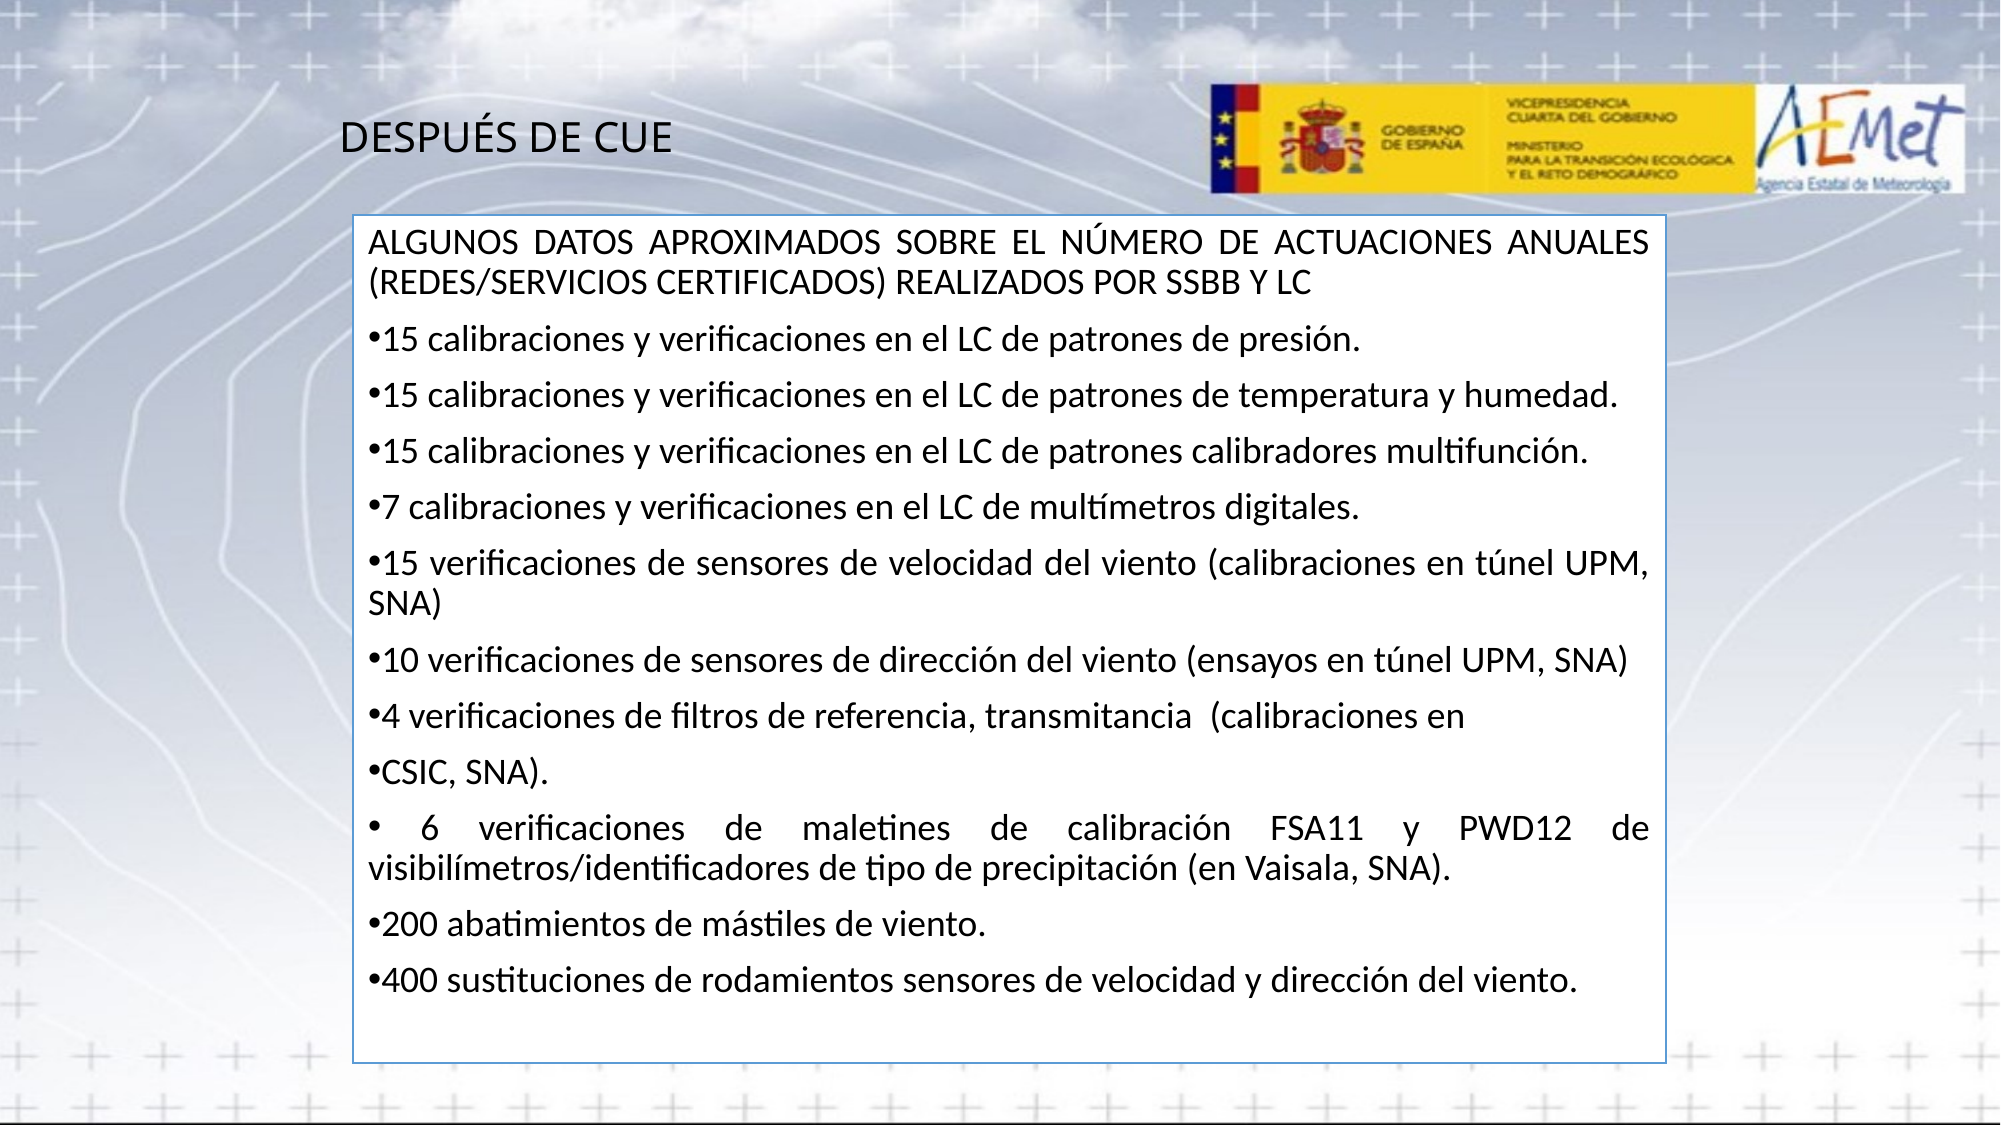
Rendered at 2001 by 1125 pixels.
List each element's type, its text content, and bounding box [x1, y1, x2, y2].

list ALGUNOS DATOS APROXIMADOS SOBRE EL NÚMERO DE ACTUACIONES ANUALES (REDES/SERVICIOS CERTIFICADOS) REALIZADOS POR SSBB Y LC 15 calibraciones y verificaciones en el LC de patrones de presión. 15 calibraciones y verificaciones en el LC de patrones de temperatura y humedad. 15 calibraciones y verificaciones en el LC de patrones calibradores multifunción. 7 calibraciones y verificaciones en el LC de multímetros digitales. 15 verificaciones de sensores de velocidad del viento (calibraciones en túnel UPM, SNA) 10 verificaciones de sensores de dirección del viento (ensayos en túnel UPM, SNA) 4 verificaciones de filtros de referencia, transmitancia (calibraciones en CSIC, SNA). 6 verificaciones de maletines de calibración FSA11 y PWD12 de visibilímetros/identificadores de tipo de precipitación (en Vaisala, SNA). 200 abatimientos de mástiles de viento. 400 sustituciones de rodamientos sensores de velocidad y dirección del viento. [353, 233, 1666, 1063]
picture [0, 0, 2001, 1125]
text_box DESPUÉS DE CUE [324, 45, 1675, 233]
